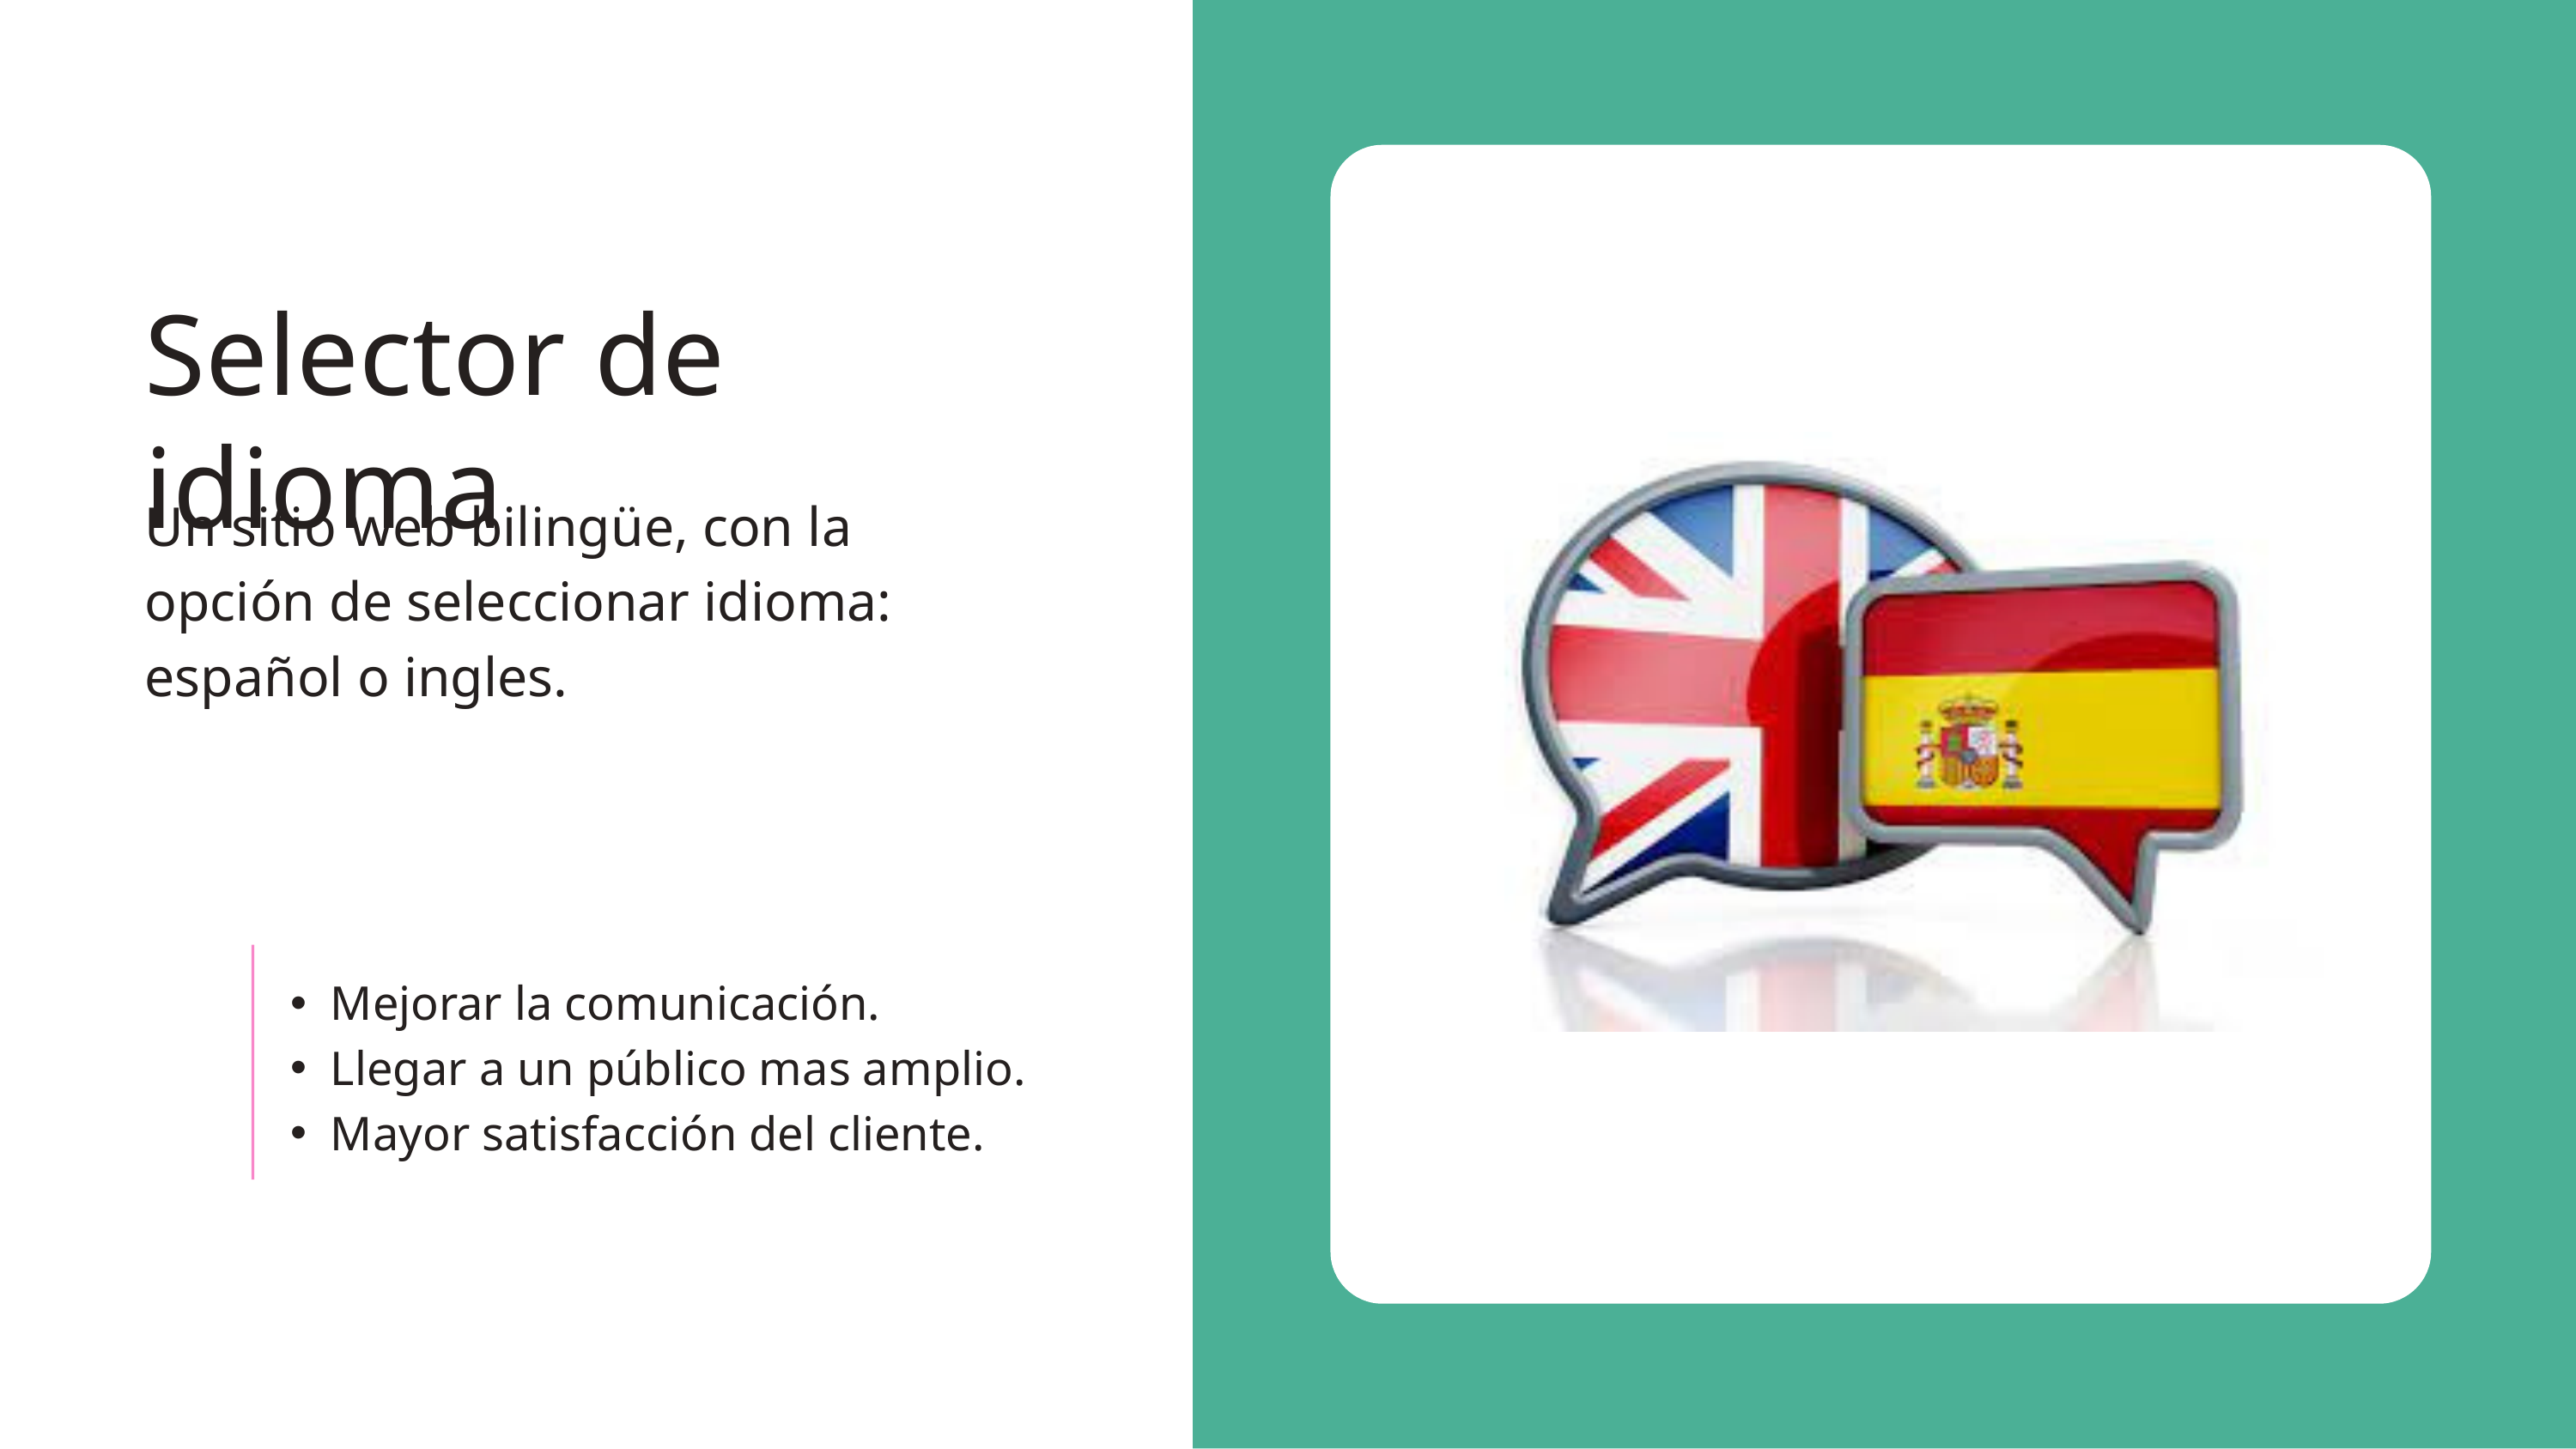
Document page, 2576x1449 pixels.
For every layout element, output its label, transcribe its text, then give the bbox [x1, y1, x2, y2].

text_box [1193, 0, 2576, 1449]
picture [1397, 432, 2372, 1032]
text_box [1330, 144, 2432, 1304]
text_box Mejorar la comunicación. Llegar a un público mas amplio. Mayor satisfacción del cliente. [251, 964, 1027, 1161]
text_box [144, 285, 1090, 703]
